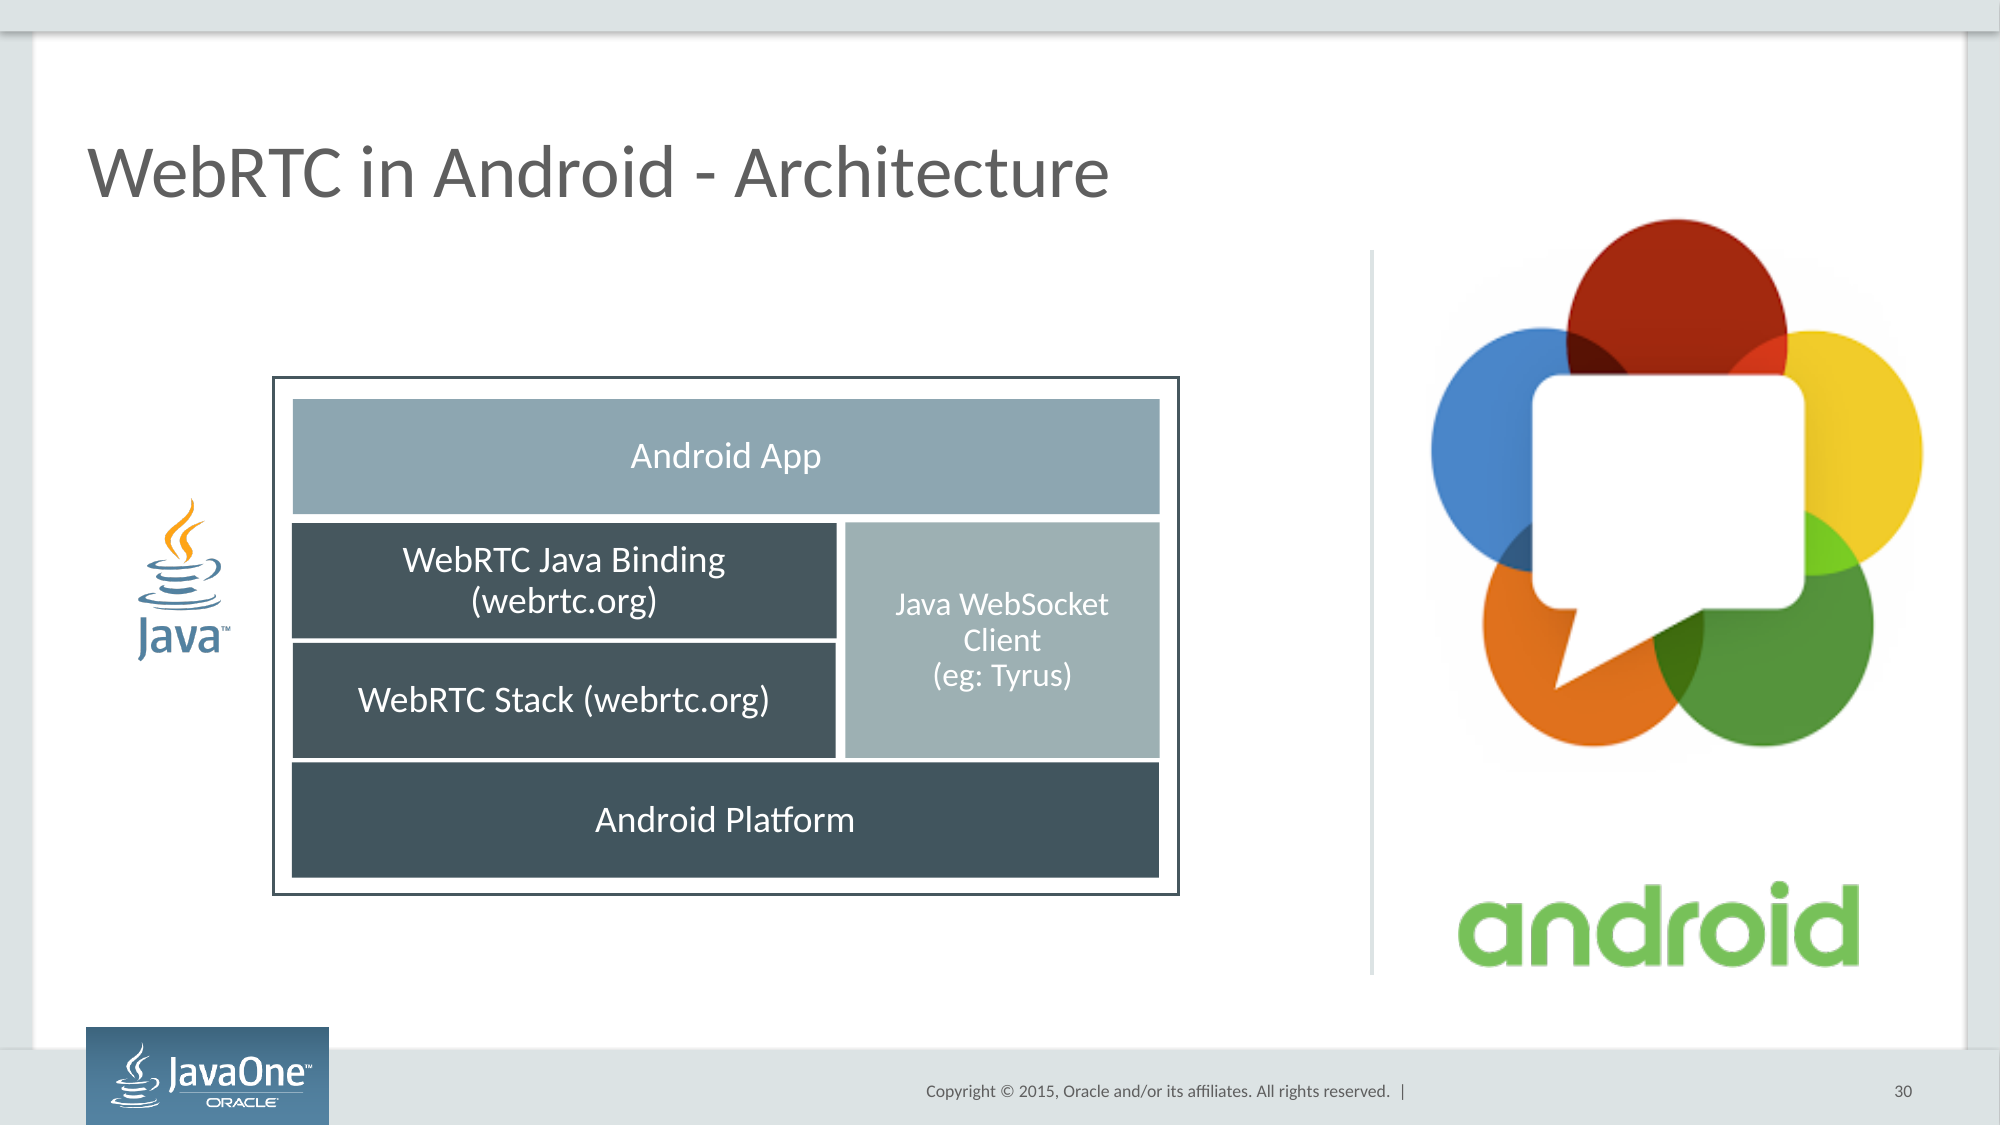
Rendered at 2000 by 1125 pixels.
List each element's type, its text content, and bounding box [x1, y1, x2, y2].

picture [86, 1027, 329, 1125]
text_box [291, 398, 1160, 878]
slide_number 30 [1849, 1075, 1913, 1106]
picture [1411, 189, 1937, 772]
picture [1458, 880, 1859, 969]
title WebRTC in Android - Architecture [87, 66, 1913, 213]
picture [110, 470, 249, 688]
text_box [271, 376, 1181, 897]
